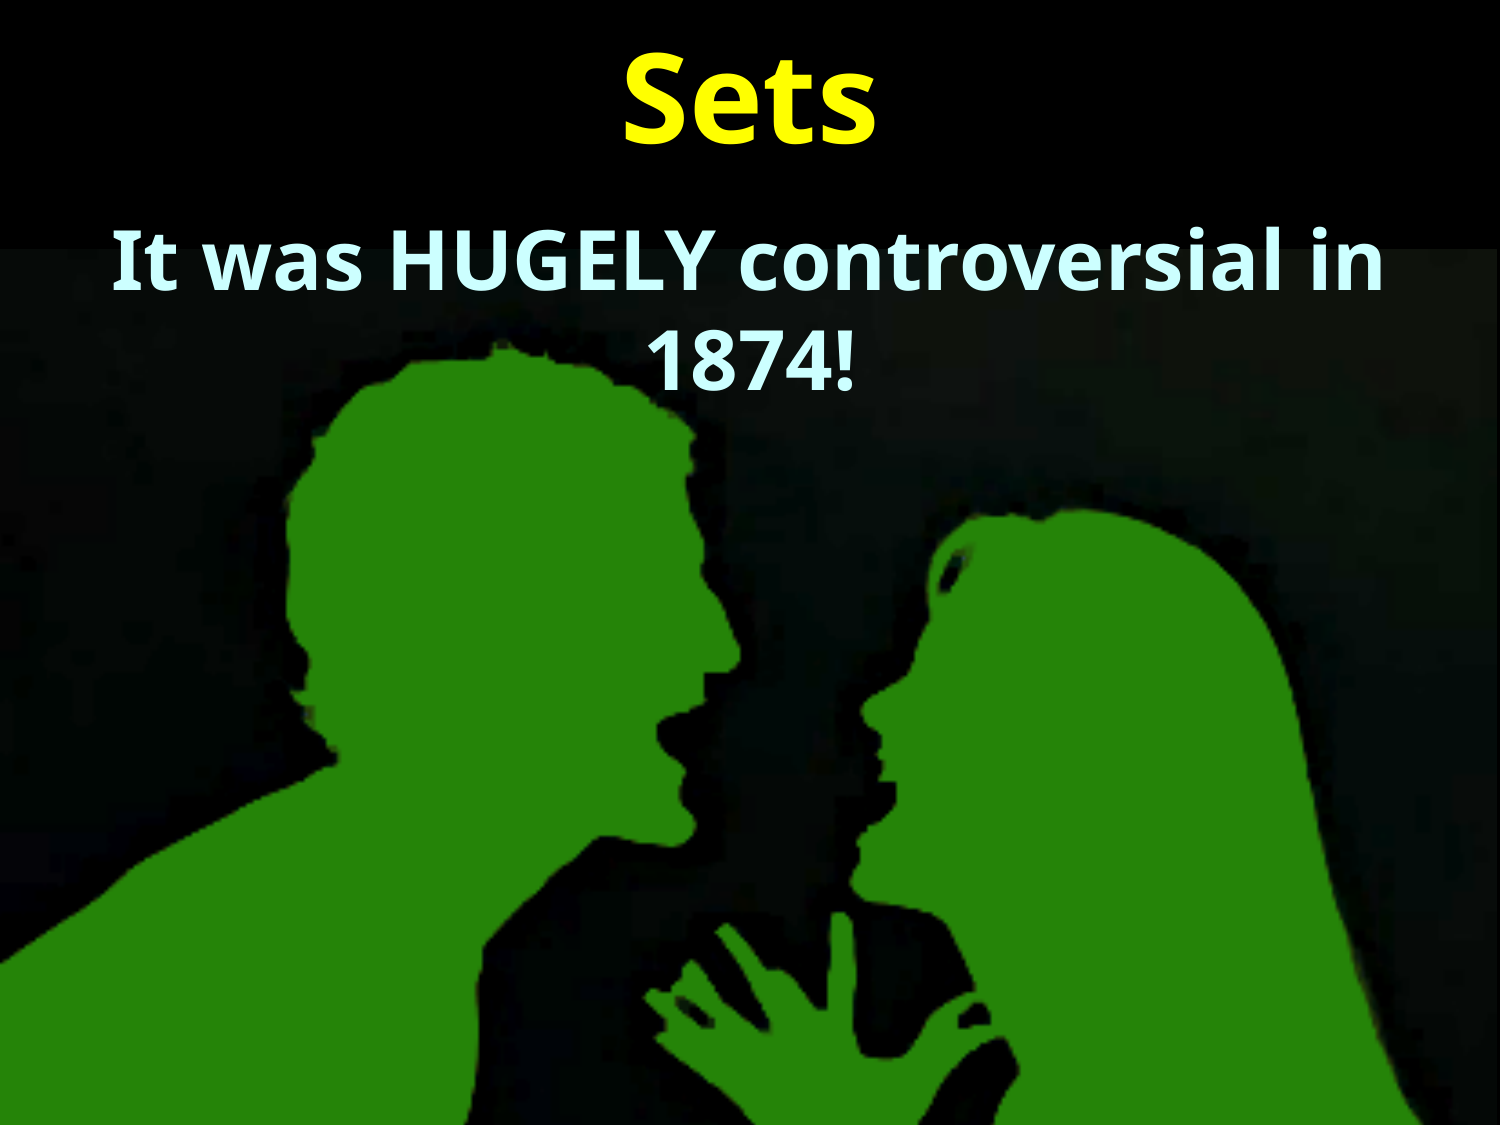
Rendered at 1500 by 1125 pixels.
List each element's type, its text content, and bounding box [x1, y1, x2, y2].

picture [0, 249, 1497, 1125]
title Sets [0, 0, 1500, 188]
list It was HUGELY controversial in 1874! [75, 200, 1425, 248]
